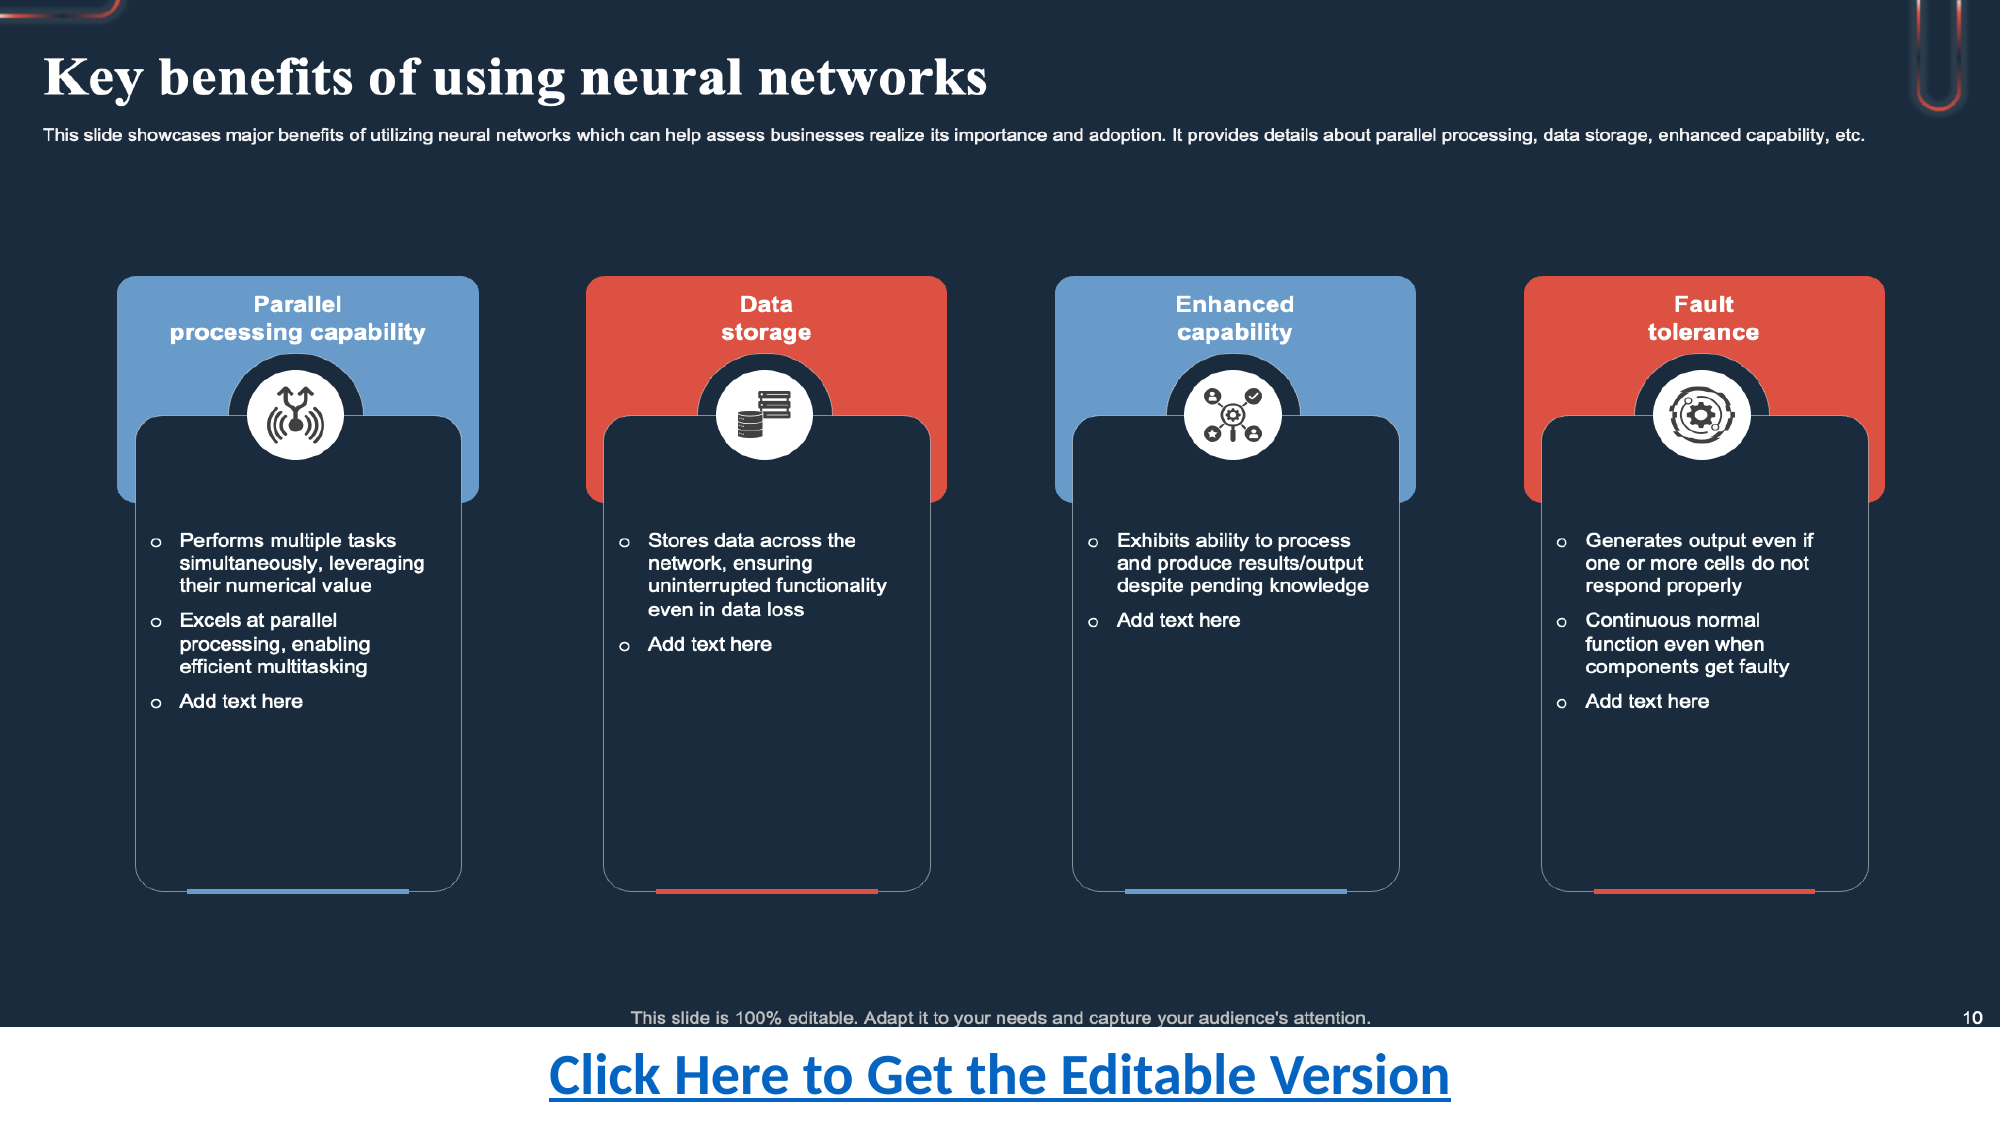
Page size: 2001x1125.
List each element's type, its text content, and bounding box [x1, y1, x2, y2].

text_box Click Here to Get the Editable Version [0, 1029, 2000, 1114]
picture [0, 0, 2000, 1028]
